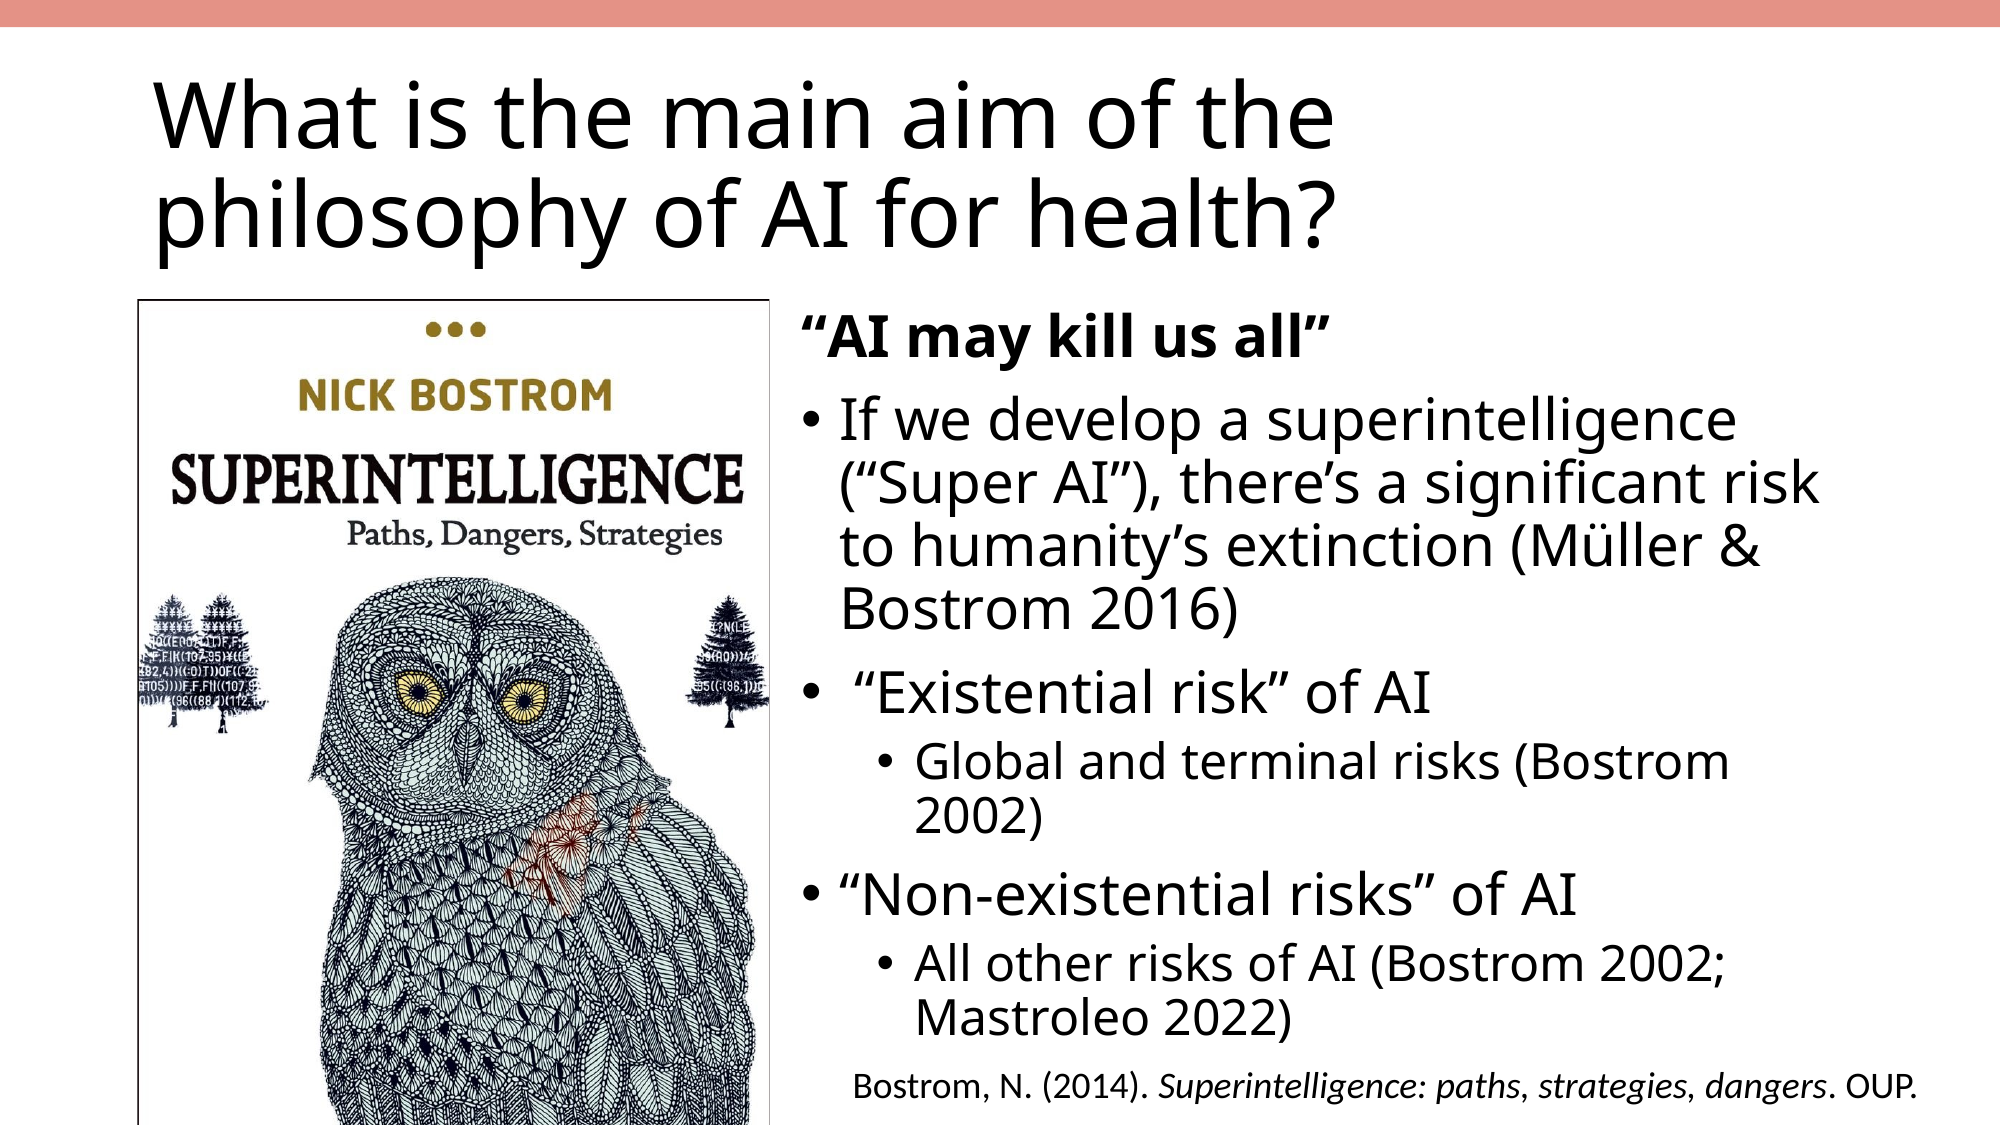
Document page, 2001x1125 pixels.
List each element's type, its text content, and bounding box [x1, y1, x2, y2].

text_box [0, 0, 2000, 28]
title What is the main aim of the philosophy of AI for health? [137, 59, 1863, 278]
list “AI may kill us all” If we develop a superintelligence (“Super AI”), there’s a significant risk to humanity’s extinction (Müller & Bostrom 2016) “Existential risk” of AI Global and terminal risks (Bostrom 2002) “Non-existential risks” of AI All other risks of AI (Bostrom 2002; Mastroleo 2022) [786, 299, 1863, 1115]
text_box Bostrom, N. (2014). Superintelligence: paths, strategies, dangers. OUP. [837, 1053, 1979, 1114]
picture [137, 299, 770, 1125]
